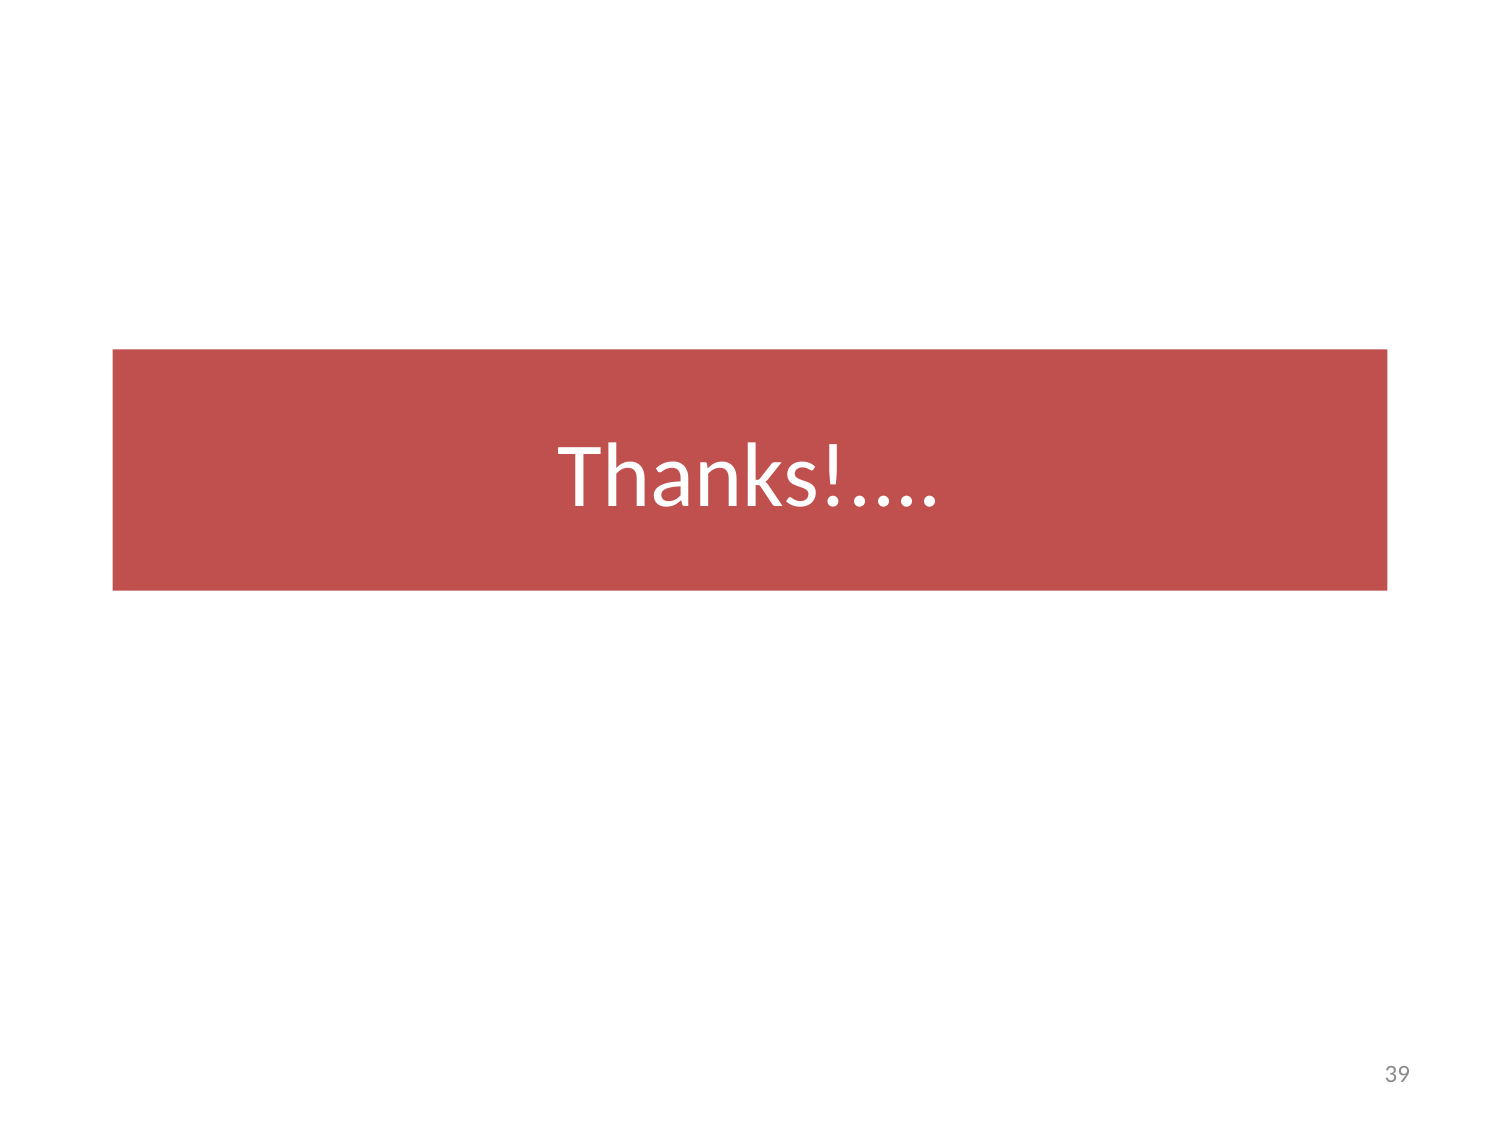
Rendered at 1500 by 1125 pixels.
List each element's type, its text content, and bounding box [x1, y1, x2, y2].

slide_number 39 [1074, 1042, 1425, 1103]
title Thanks!.... [112, 349, 1388, 591]
